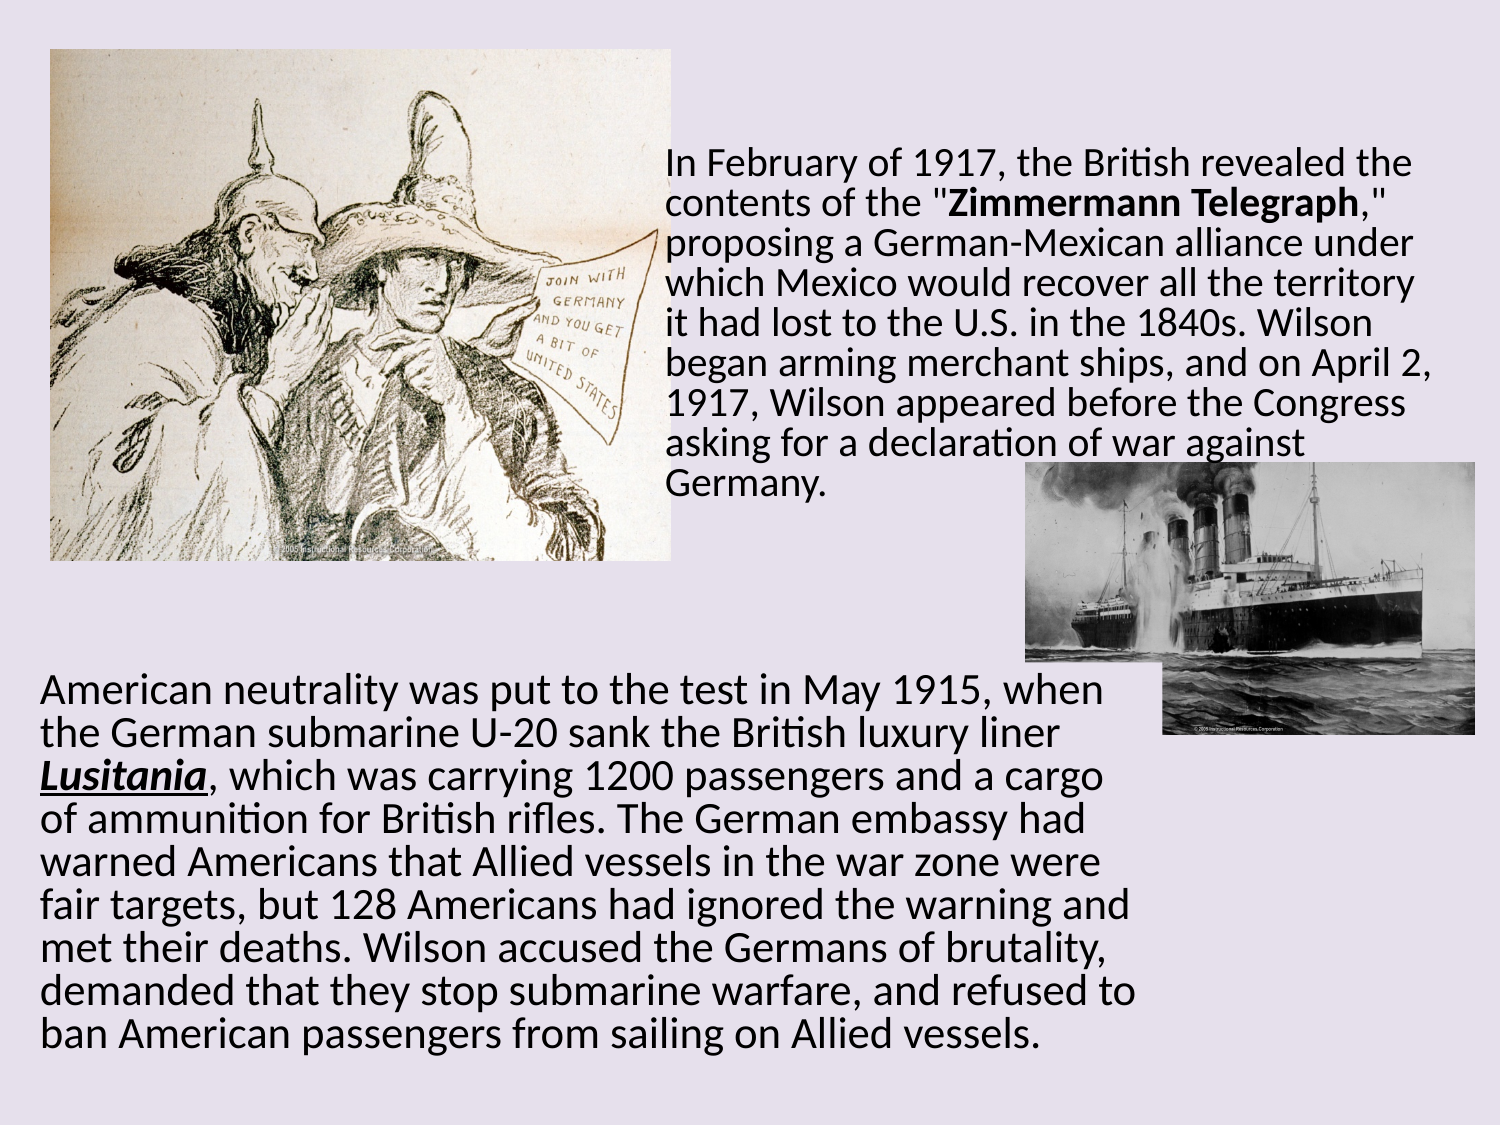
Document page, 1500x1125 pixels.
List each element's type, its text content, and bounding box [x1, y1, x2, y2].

picture [1024, 462, 1476, 735]
text_box In February of 1917, the British revealed the contents of the "Zimmermann Telegraph," proposing a German-Mexican alliance under which Mexico would recover all the territory it had lost to the U.S. in the 1840s. Wilson began arming merchant ships, and on April 2, 1917, Wilson appeared before the Congress asking for a declaration of war against Germany. [676, 137, 1463, 513]
picture [49, 49, 672, 562]
text_box American neutrality was put to the test in May 1915, when the German submarine U-20 sank the British luxury liner Lusitania, which was carrying 1200 passengers and a cargo of ammunition for British rifles. The German embassy had warned Americans that Allied vessels in the war zone were fair targets, but 128 Americans had ignored the warning and met their deaths. Wilson accused the Germans of brutality, demanded that they stop submarine warfare, and refused to ban American passengers from sailing on Allied vessels. [24, 662, 1163, 1100]
